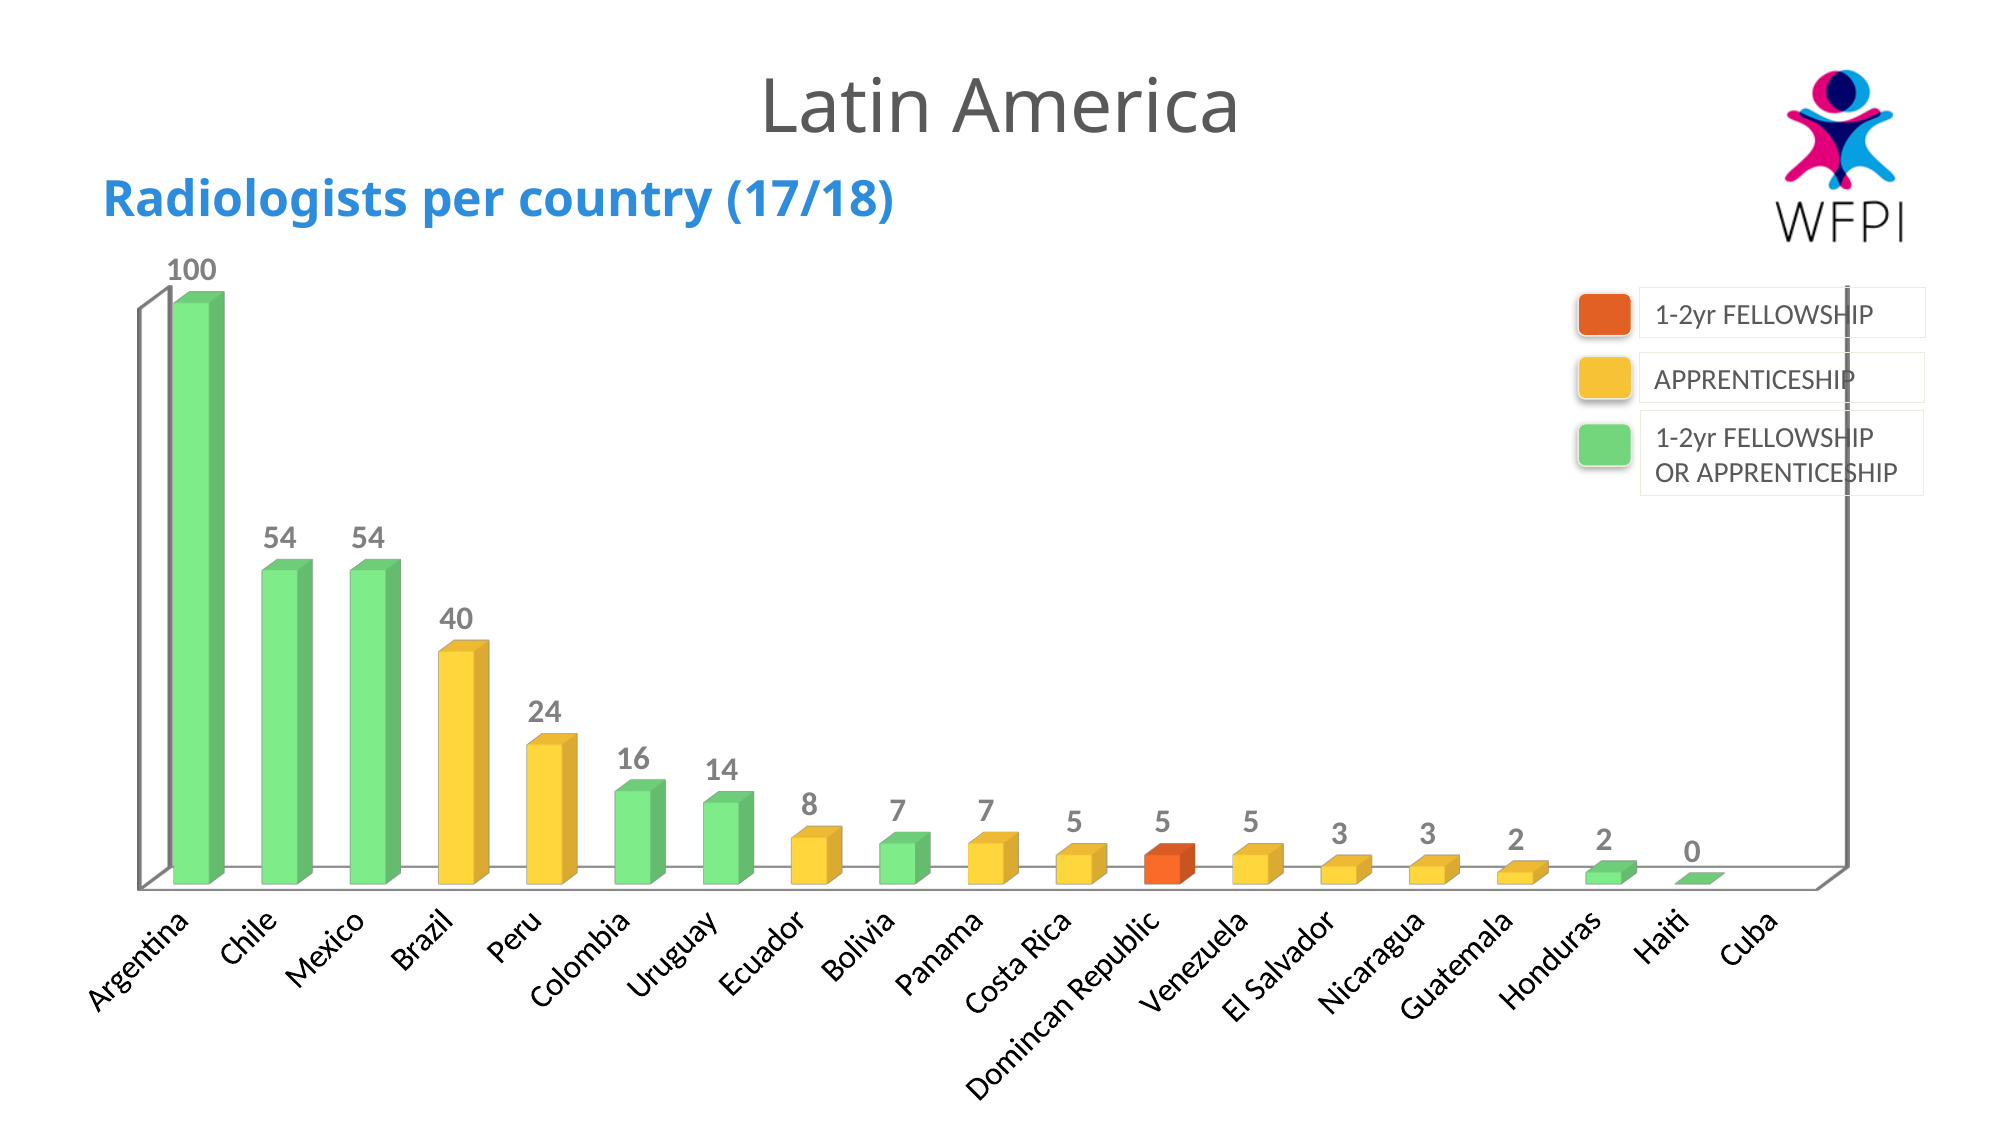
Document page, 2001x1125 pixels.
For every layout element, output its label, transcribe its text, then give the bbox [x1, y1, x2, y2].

title Latin America [137, 0, 1863, 218]
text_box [1577, 287, 1927, 497]
list Radiologists per country (17/18) [87, 95, 1672, 235]
chart [35, 255, 1897, 1125]
picture [1721, 38, 1957, 274]
